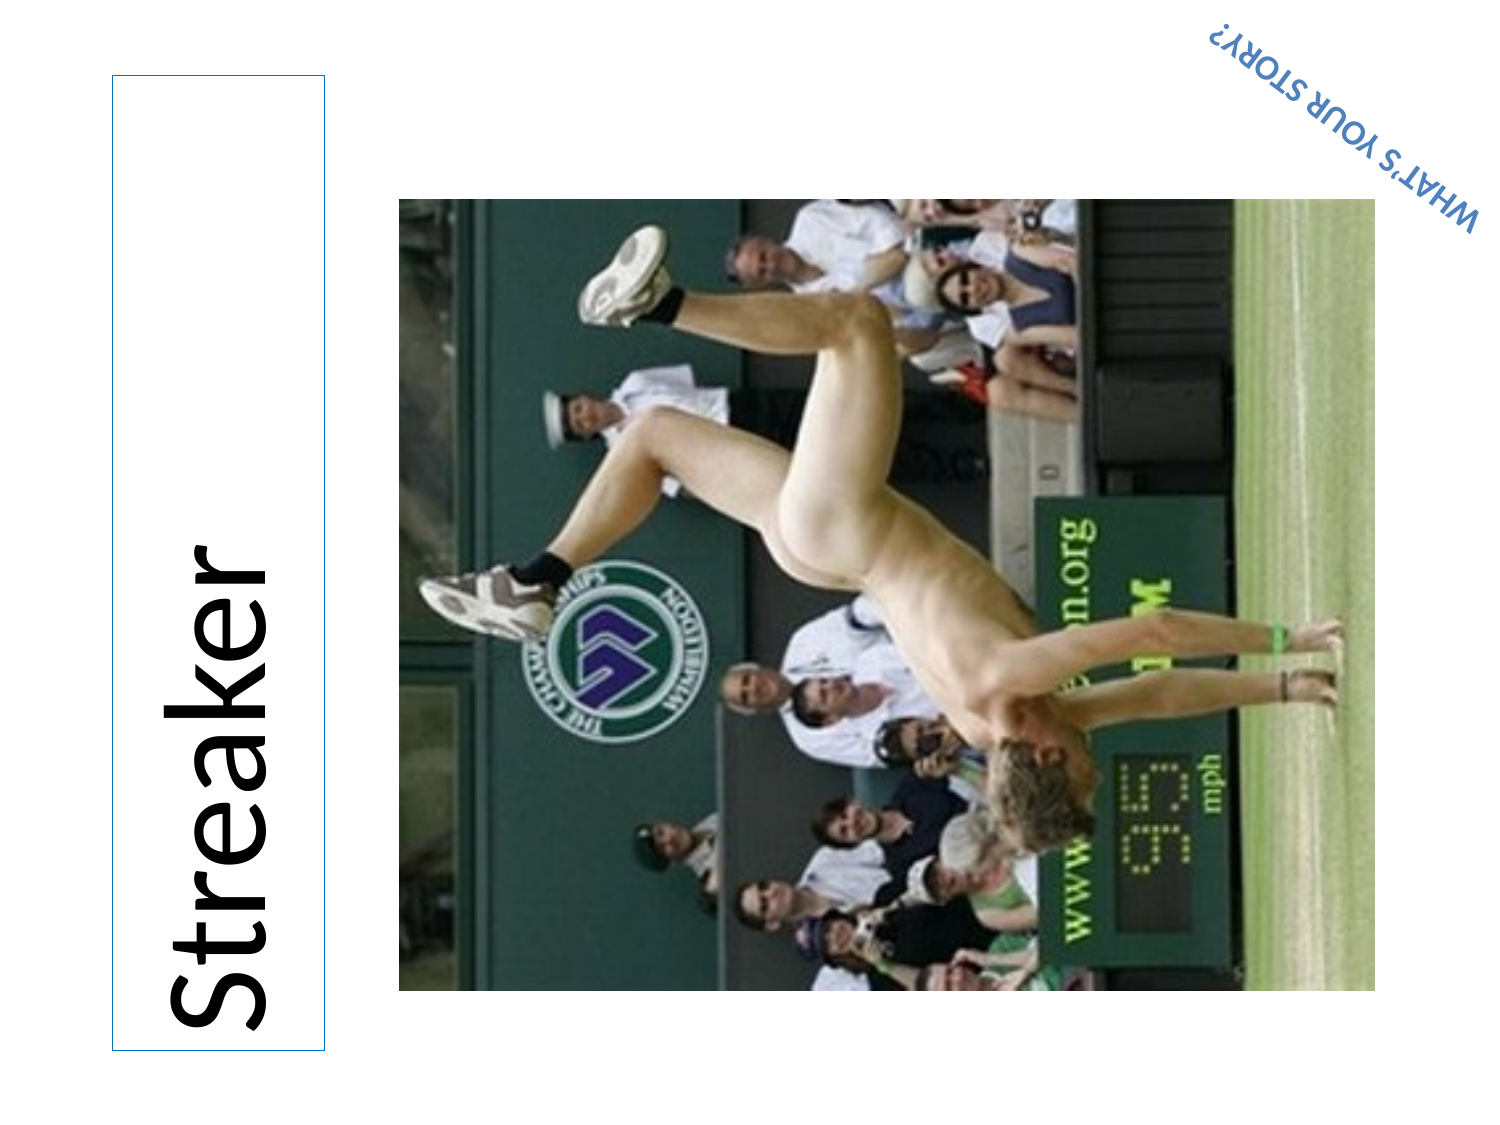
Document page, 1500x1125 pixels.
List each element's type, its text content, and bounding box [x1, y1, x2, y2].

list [399, 199, 1376, 991]
text_box What’s your story? [1162, 0, 1500, 276]
list Streaker [112, 75, 325, 1051]
